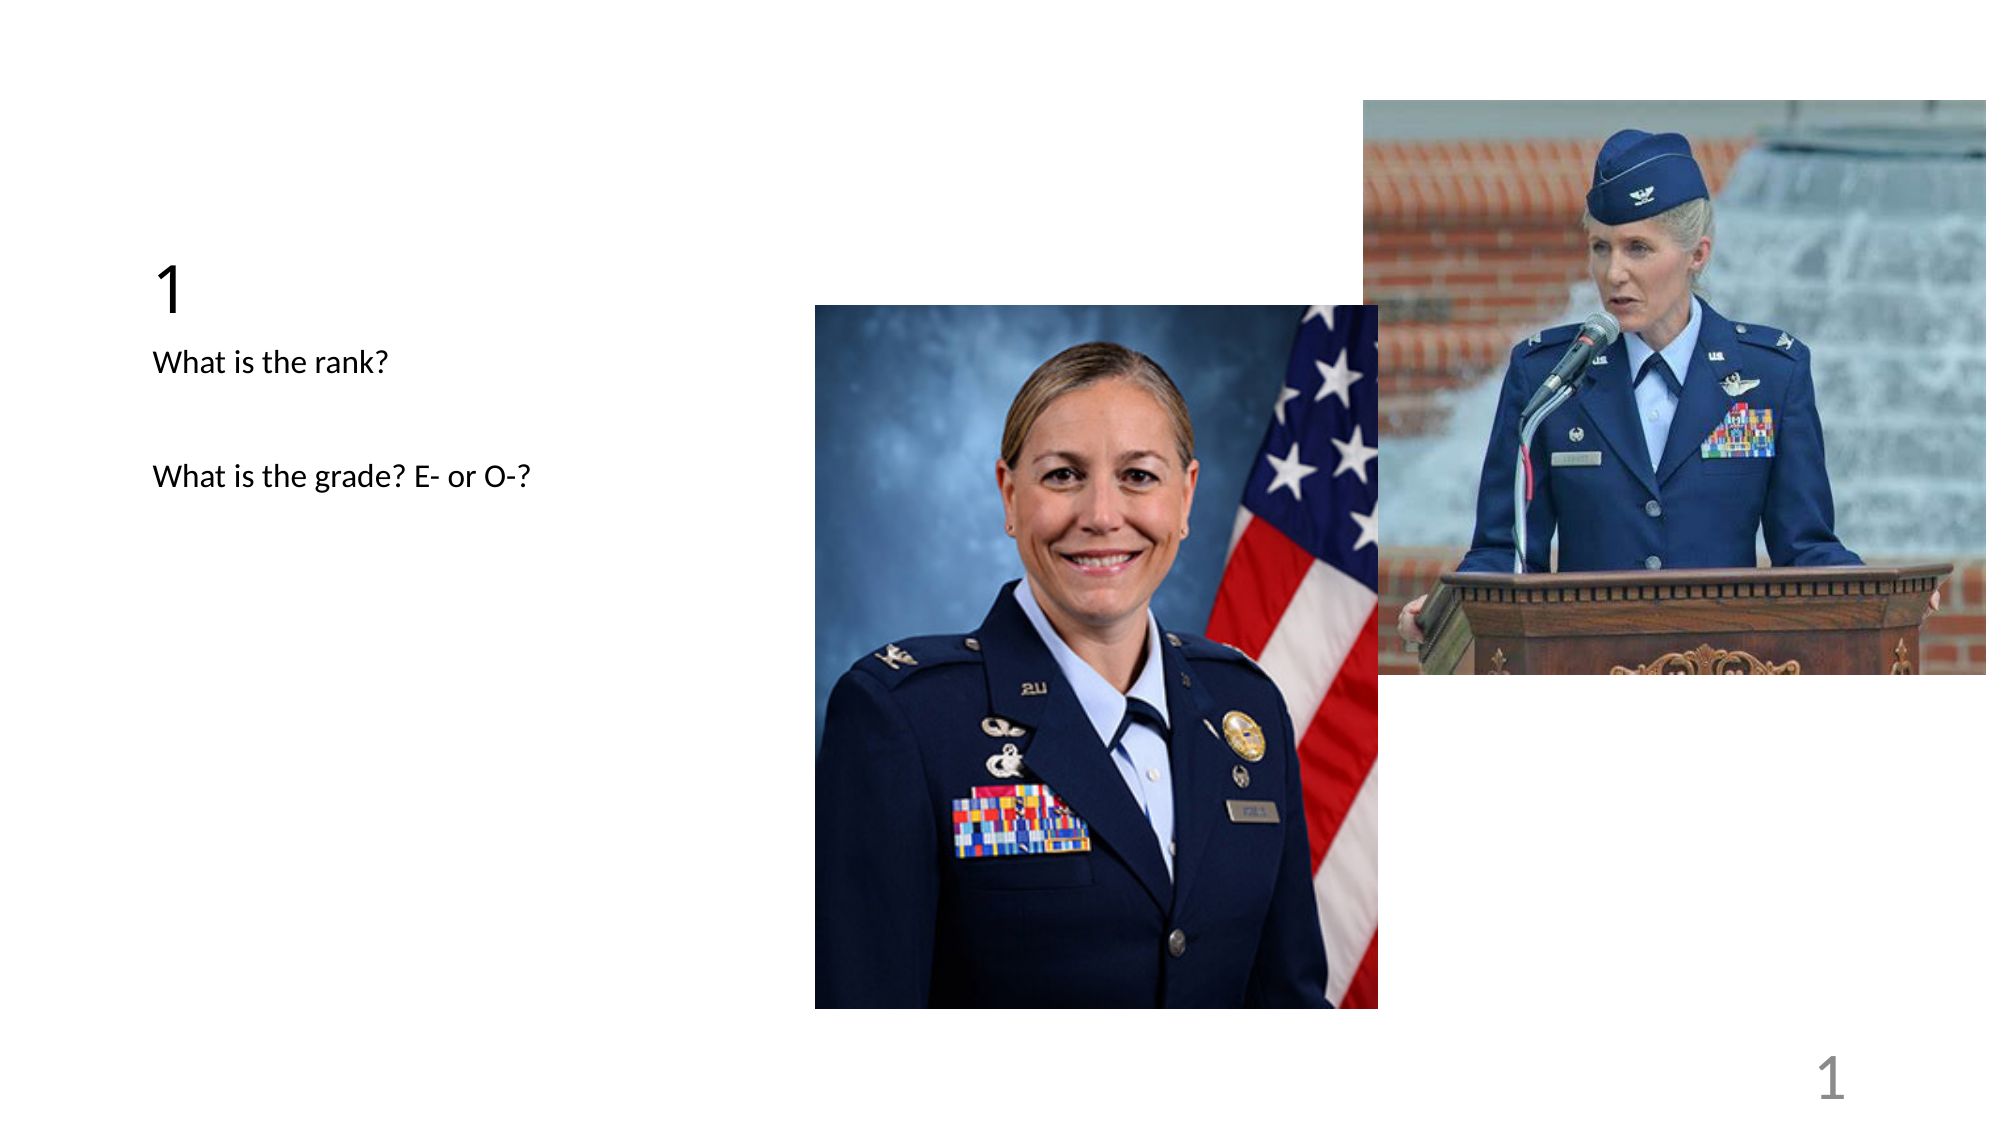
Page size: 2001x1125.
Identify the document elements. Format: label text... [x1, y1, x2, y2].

picture [814, 100, 1986, 1009]
list What is the rank? What is the grade? E- or O-? [137, 338, 783, 963]
slide_number 1 [1412, 1042, 1863, 1103]
title 1 [137, 75, 783, 338]
